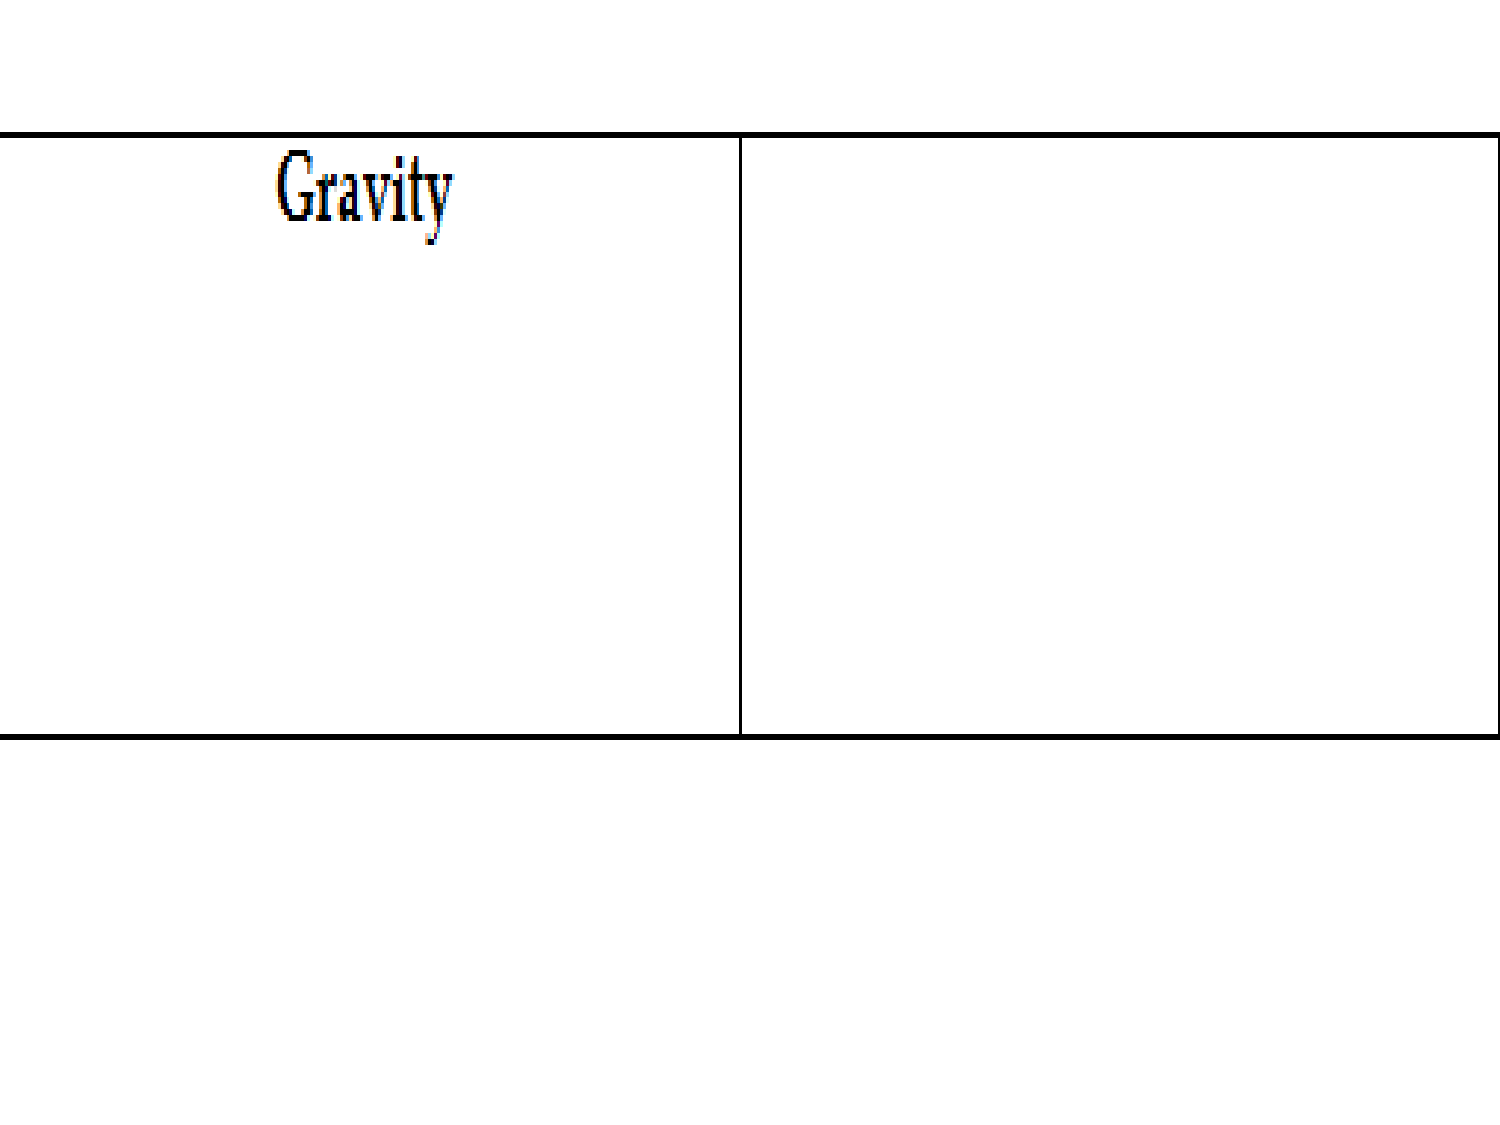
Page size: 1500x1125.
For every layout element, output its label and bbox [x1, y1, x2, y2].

picture [0, 49, 1500, 913]
